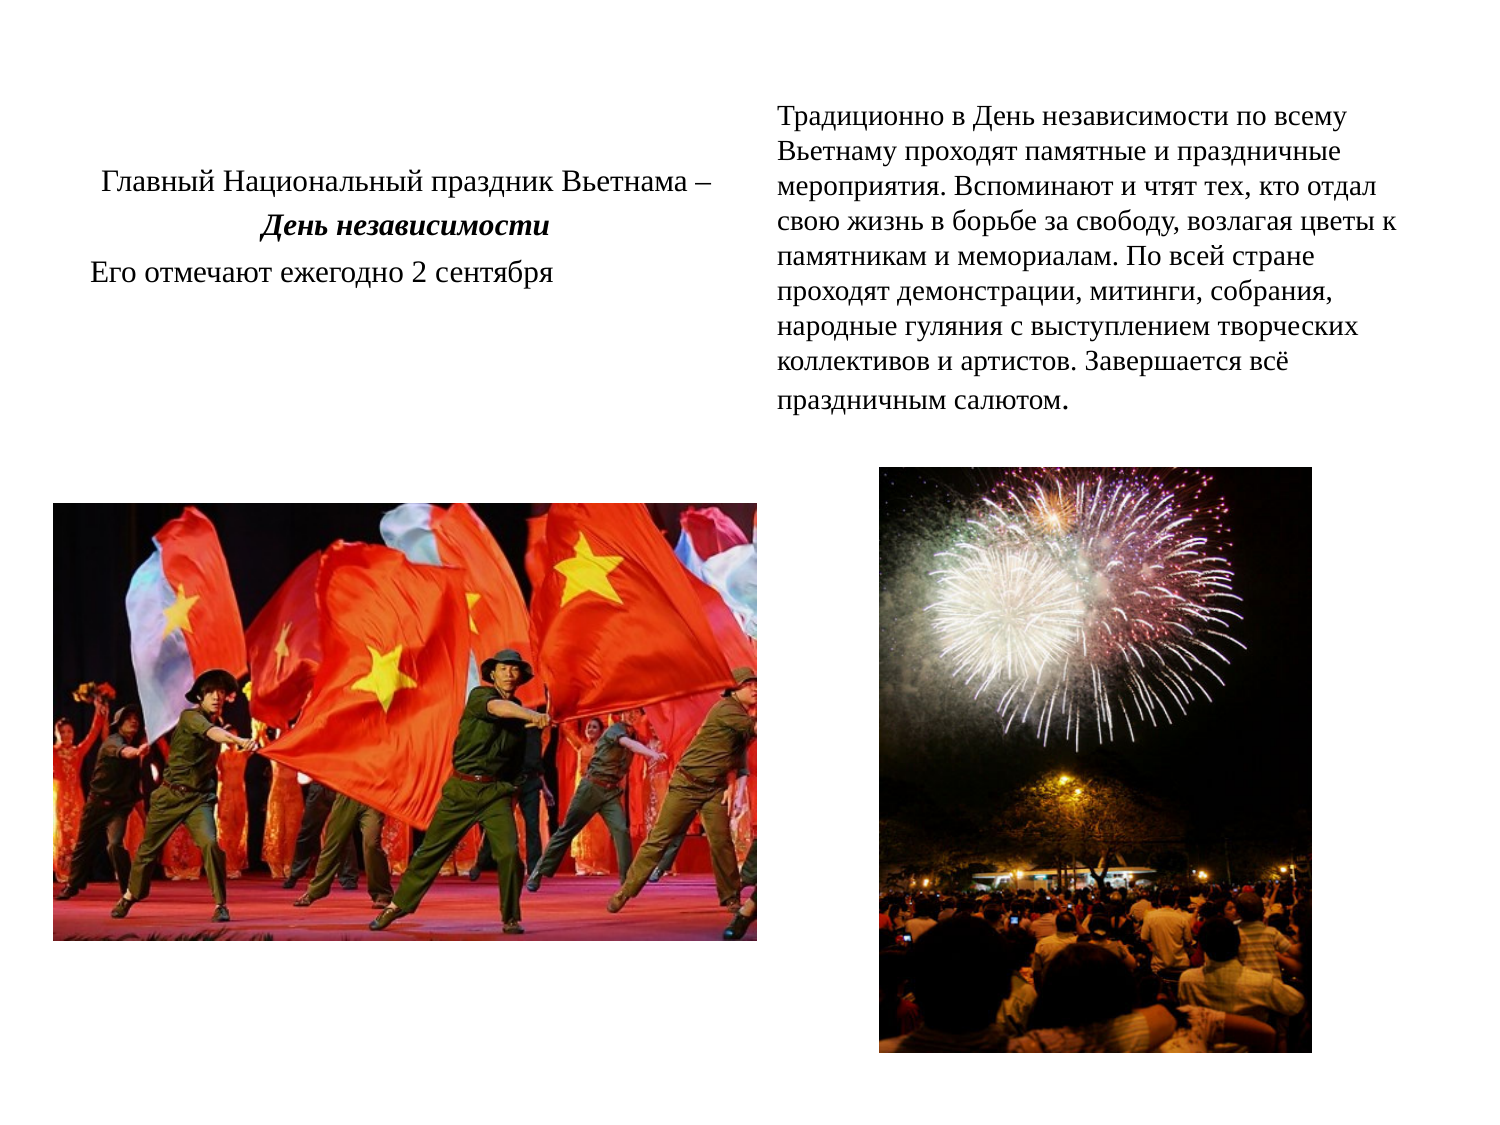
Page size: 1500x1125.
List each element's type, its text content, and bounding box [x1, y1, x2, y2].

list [879, 467, 1313, 1053]
list Главный Национальный праздник Вьетнама – День независимости Его отмечают ежегодно 2 сентября [75, 66, 738, 357]
list Традиционно в День независимости по всему Вьетнаму проходят памятные и праздничные мероприятия. Вспоминают и чтят тех, кто отдал свою жизнь в борьбе за свободу, возлагая цветы к памятникам и мемориалам. По всей стране проходят демонстрации, митинги, собрания, народные гуляния с выступлением творческих коллективов и артистов. Завершается всё праздничным салютом. [761, 66, 1425, 504]
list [52, 503, 757, 941]
